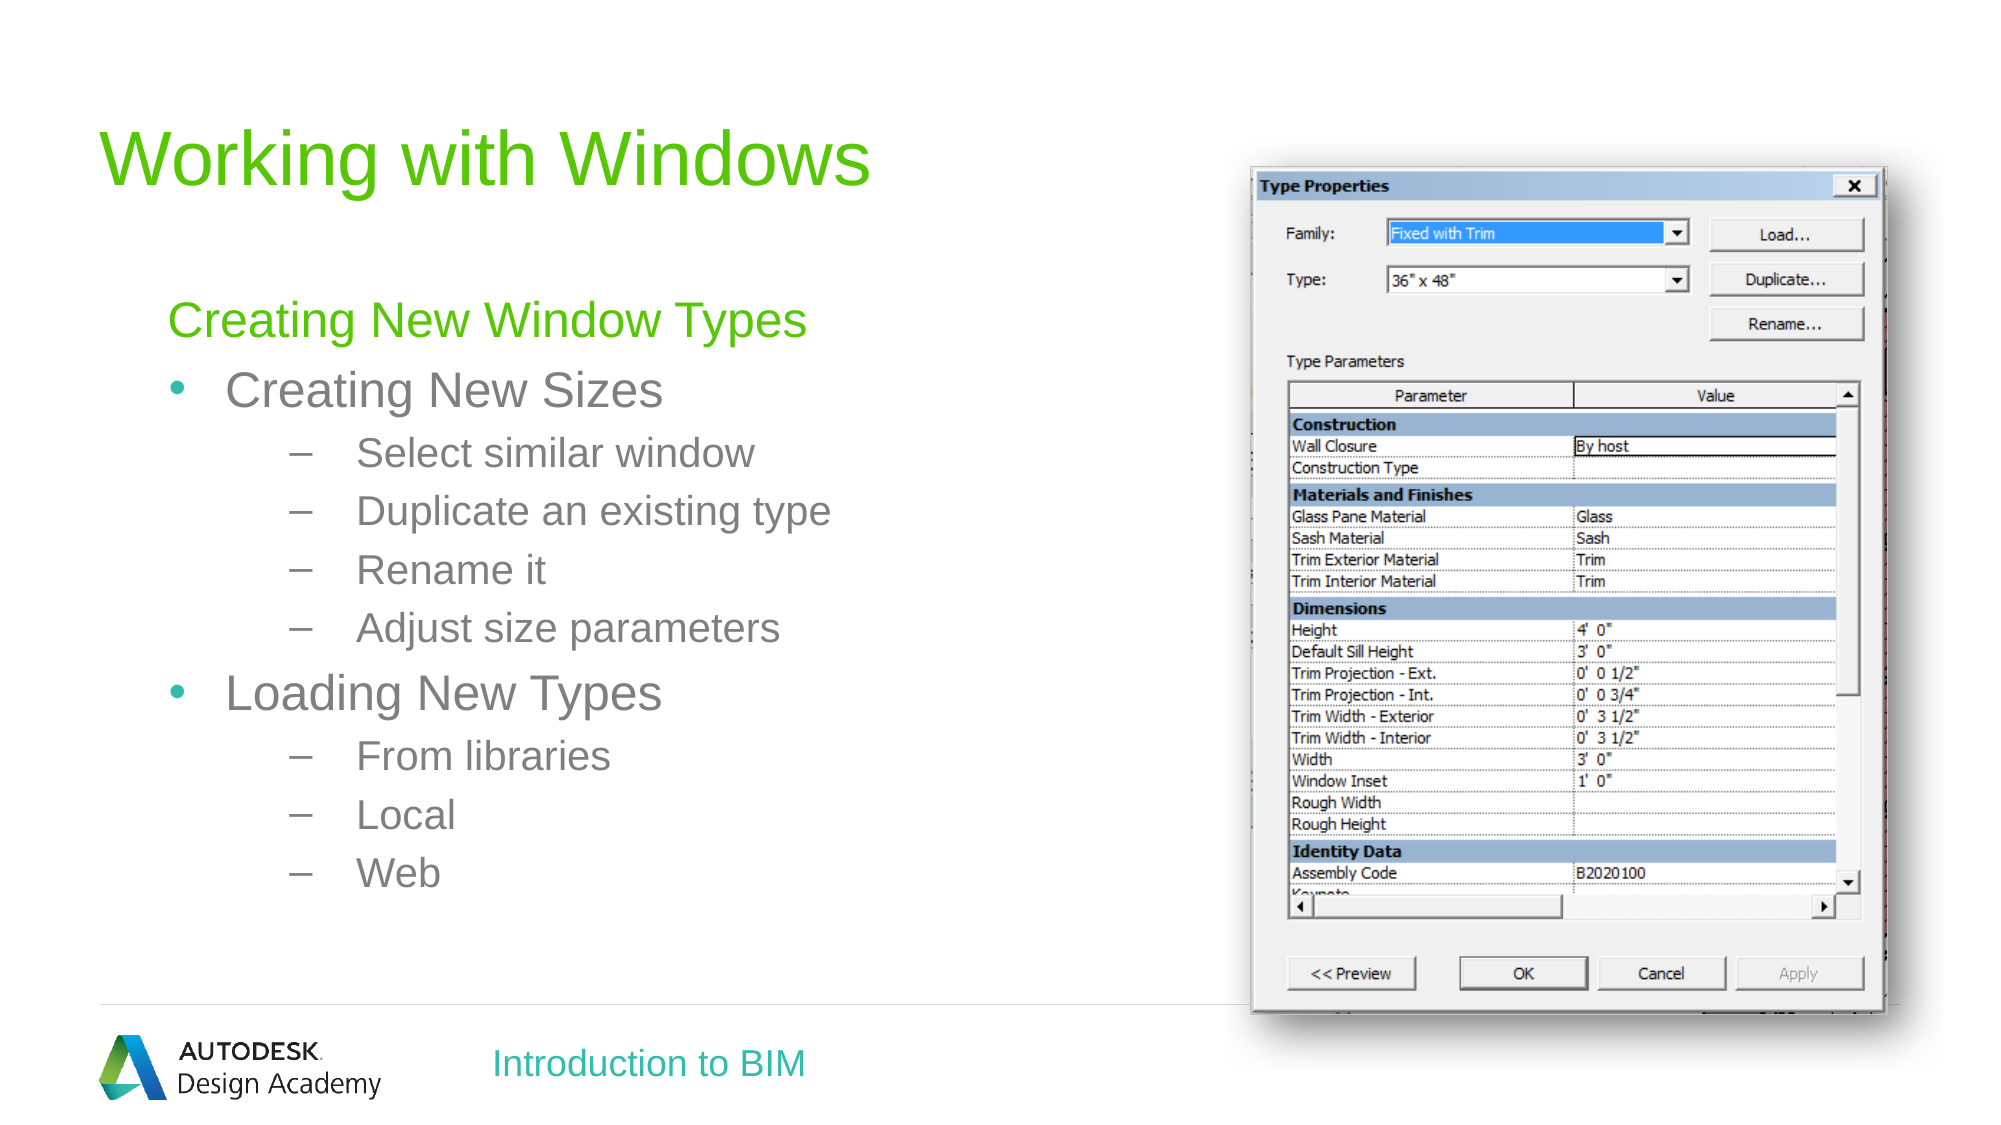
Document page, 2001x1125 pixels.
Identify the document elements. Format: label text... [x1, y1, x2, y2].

list Creating New Window Types Creating New Sizes Select similar window Duplicate an existing type Rename it Adjust size parameters Loading New Types From libraries Local Web [99, 287, 963, 931]
title Working with Windows [99, 108, 1900, 233]
picture [1249, 166, 1888, 1014]
picture [99, 1035, 381, 1100]
